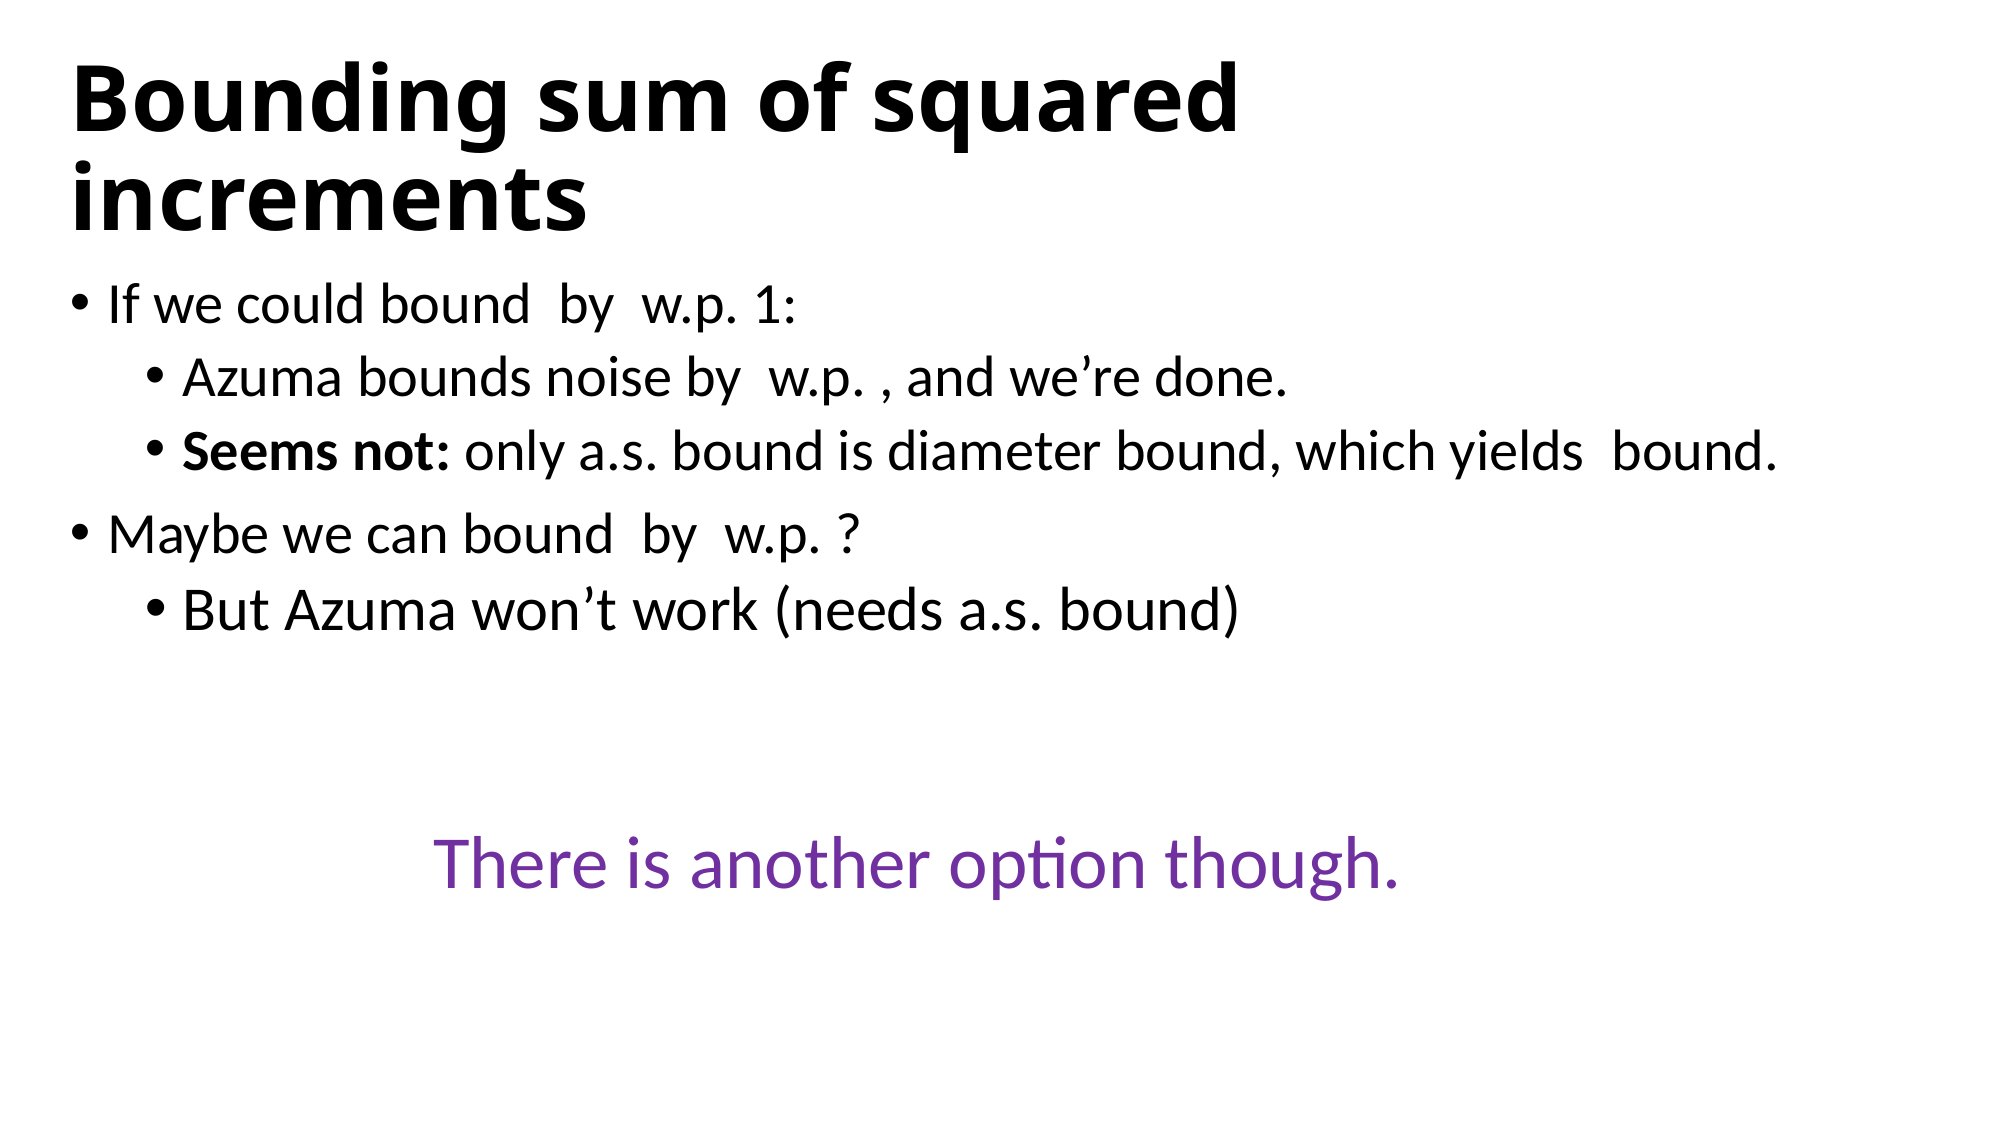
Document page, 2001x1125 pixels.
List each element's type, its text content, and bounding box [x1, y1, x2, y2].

text_box There is another option though. [343, 806, 1418, 911]
title Bounding sum of squared increments [55, 42, 1780, 261]
